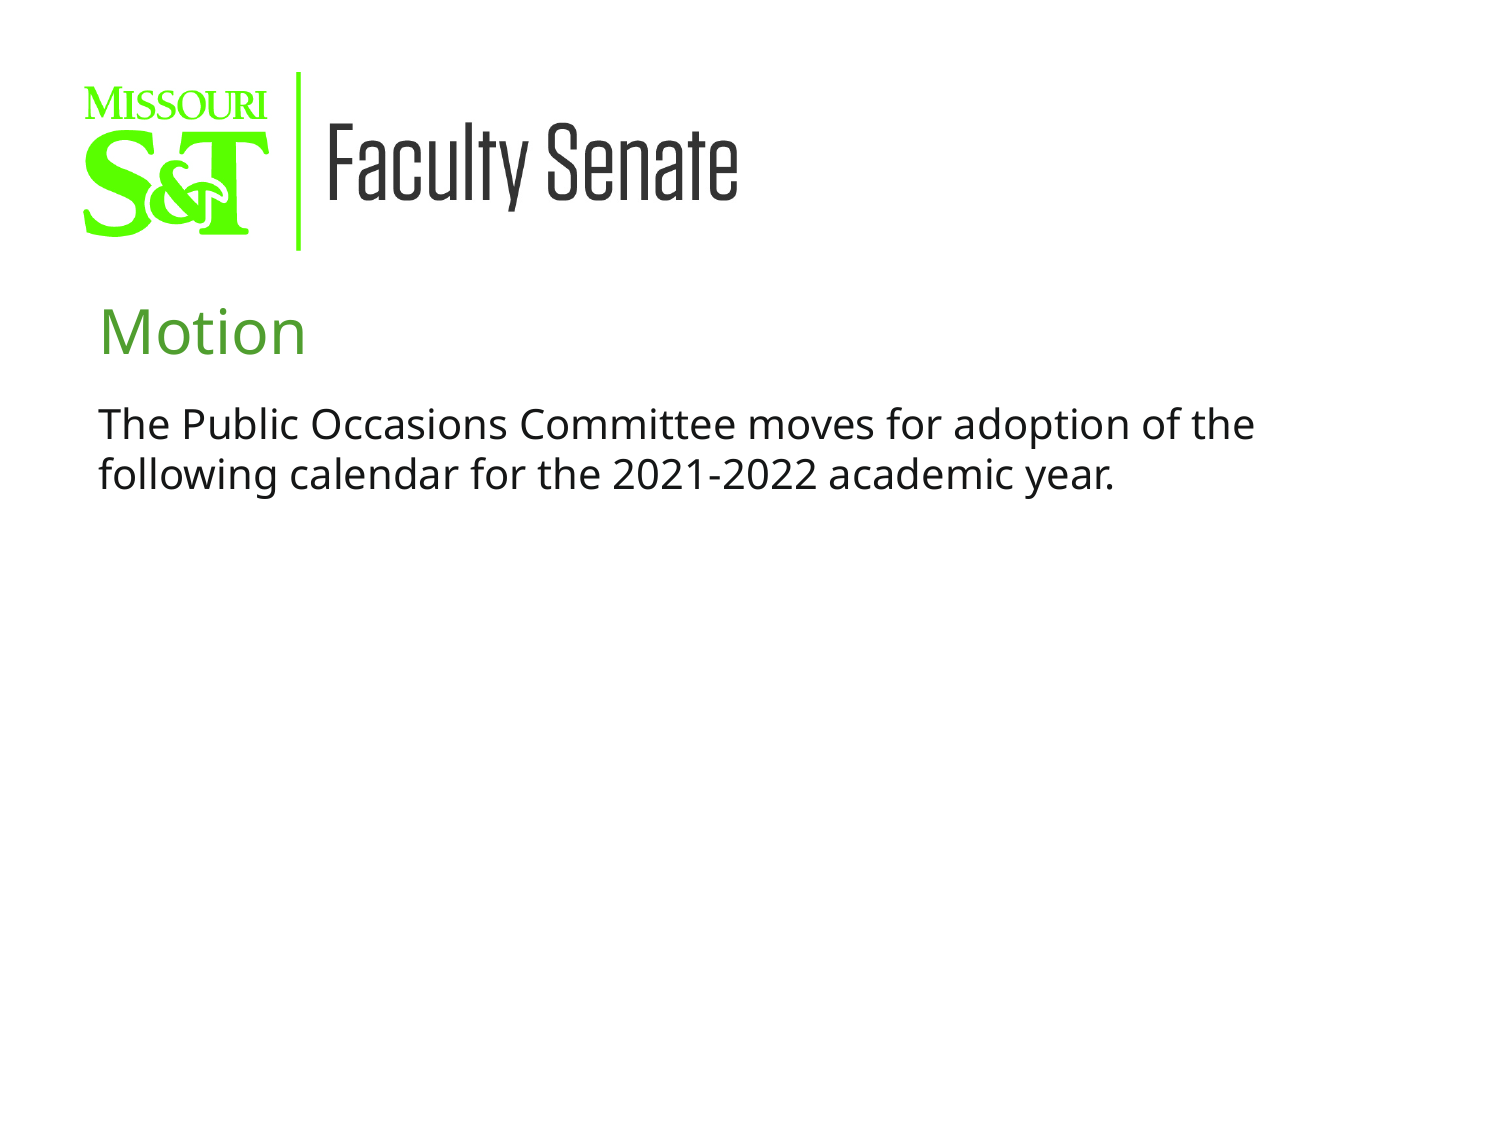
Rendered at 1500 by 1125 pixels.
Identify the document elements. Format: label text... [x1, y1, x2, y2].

list The Public Occasions Committee moves for adoption of the following calendar for the 2021-2022 academic year. [83, 390, 1439, 830]
list Motion [83, 293, 1427, 391]
picture [83, 72, 737, 251]
